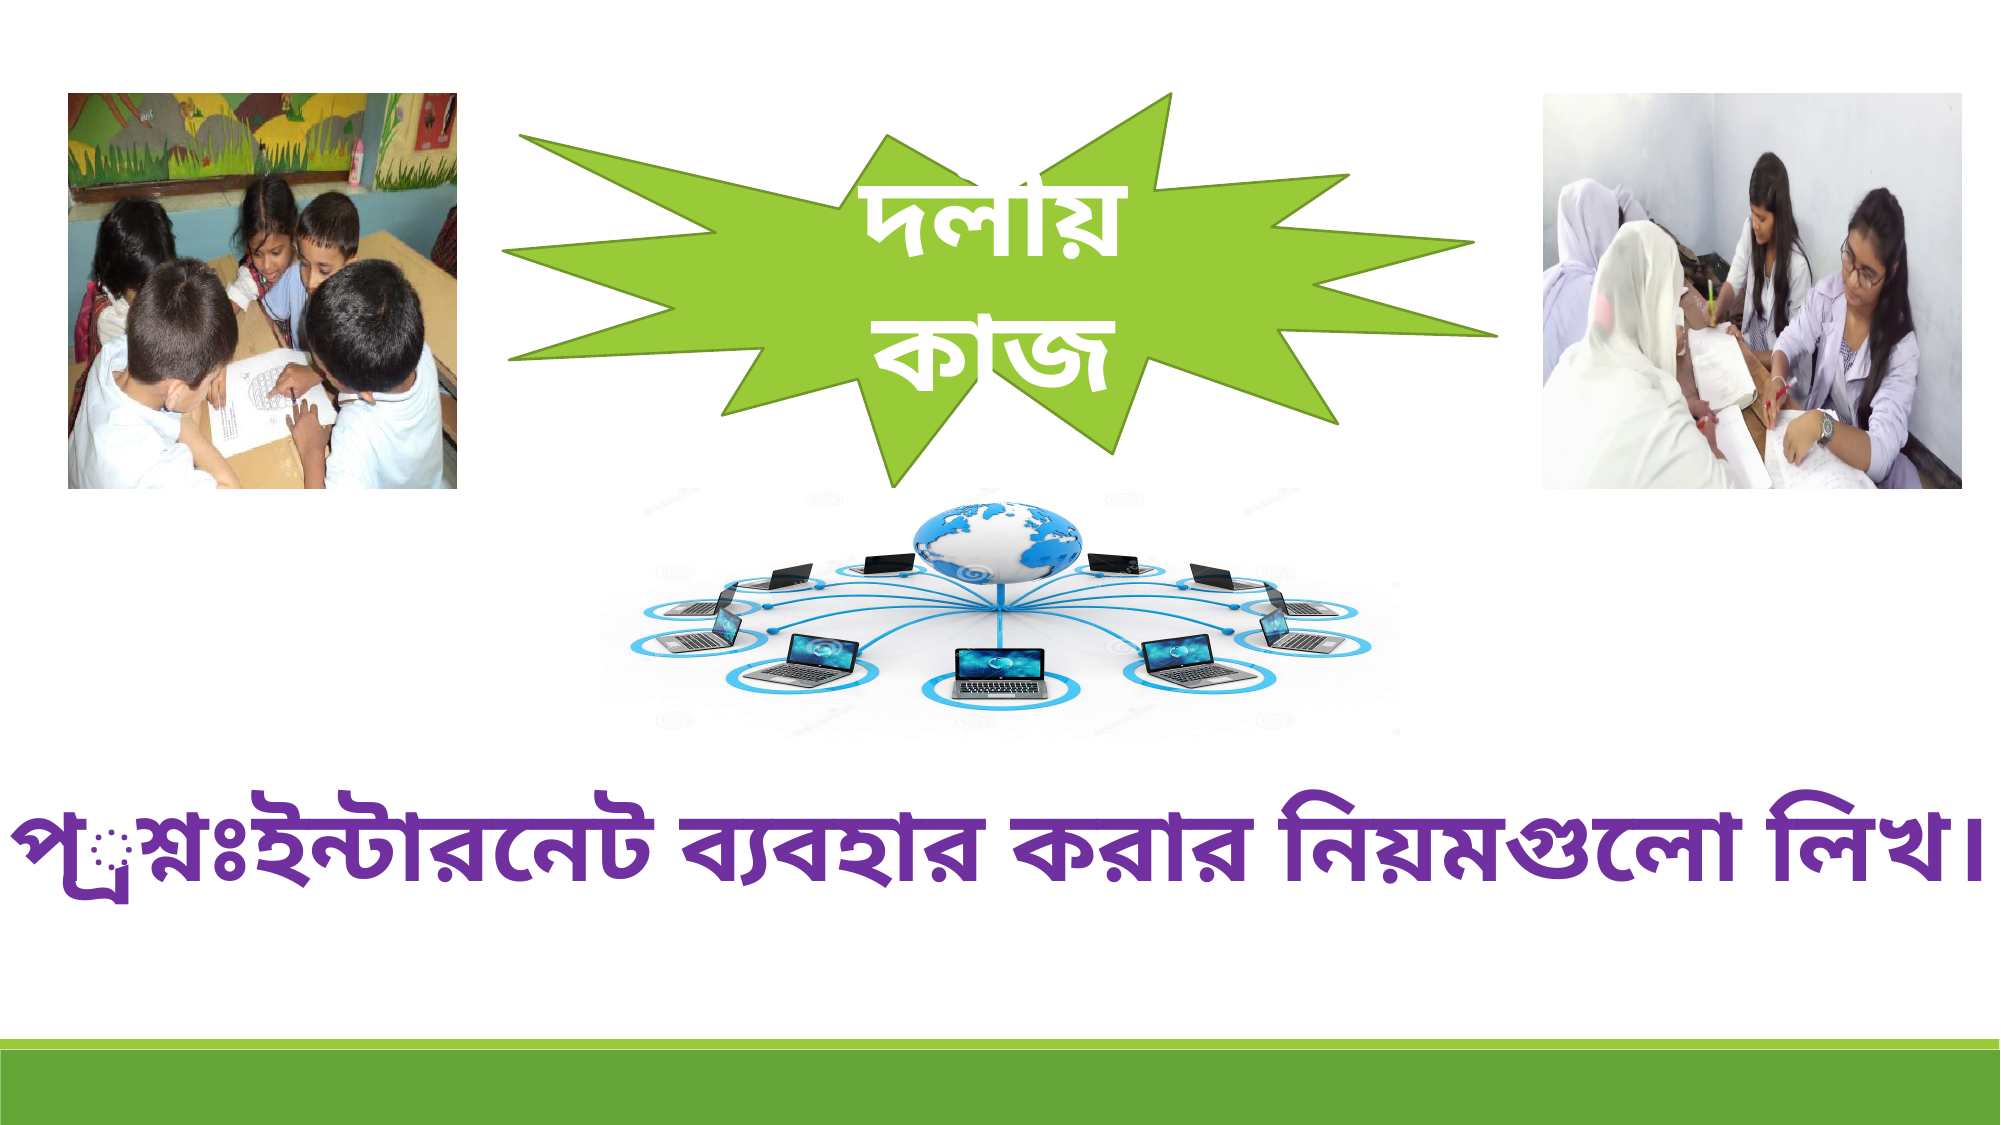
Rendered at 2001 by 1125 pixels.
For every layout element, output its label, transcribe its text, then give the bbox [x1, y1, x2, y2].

picture [1543, 92, 1963, 489]
text_box দলীয় কাজ [501, 92, 1499, 484]
text_box প্রশ্নঃইন্টারনেট ব্যবহার করার নিয়মগুলো লিখ। [0, 774, 2000, 909]
picture [67, 92, 457, 489]
picture [599, 487, 1401, 742]
